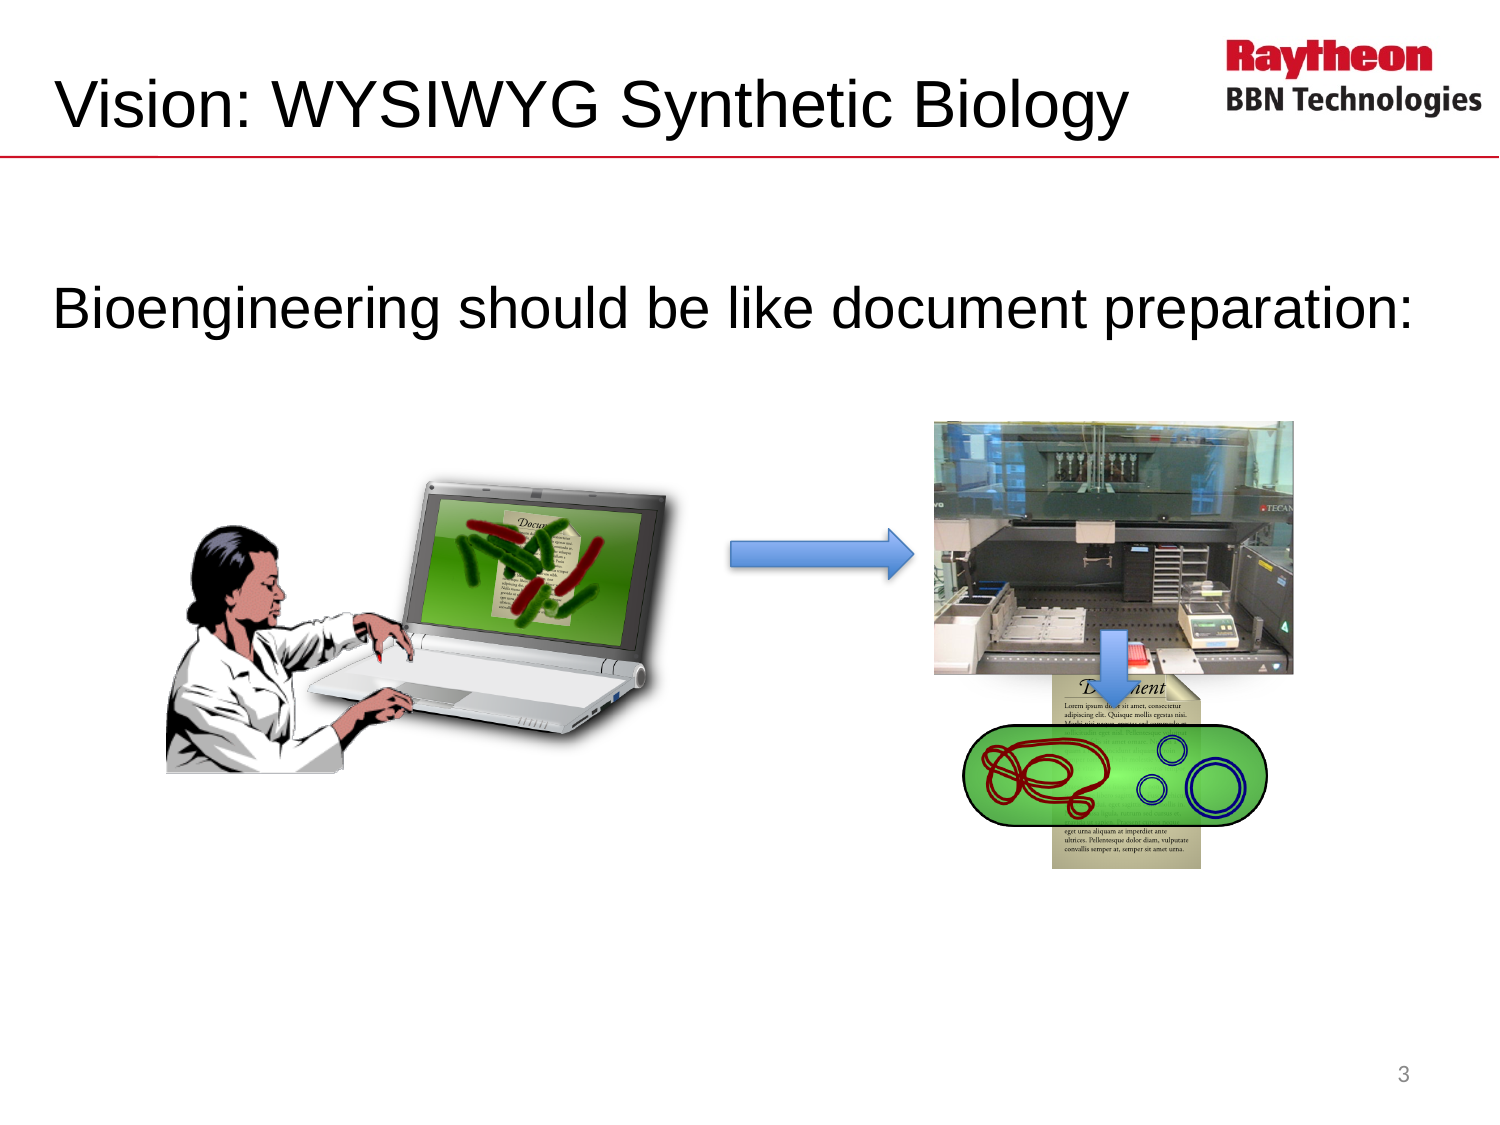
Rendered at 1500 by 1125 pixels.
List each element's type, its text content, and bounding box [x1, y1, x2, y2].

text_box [452, 420, 1295, 827]
slide_number 3 [1074, 1042, 1425, 1103]
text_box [497, 459, 1299, 869]
title Vision: WYSIWYG Synthetic Biology [39, 44, 1390, 158]
picture [1222, 36, 1484, 121]
picture [166, 468, 452, 776]
list Bioengineering should be like document preparation: [37, 262, 1464, 1006]
